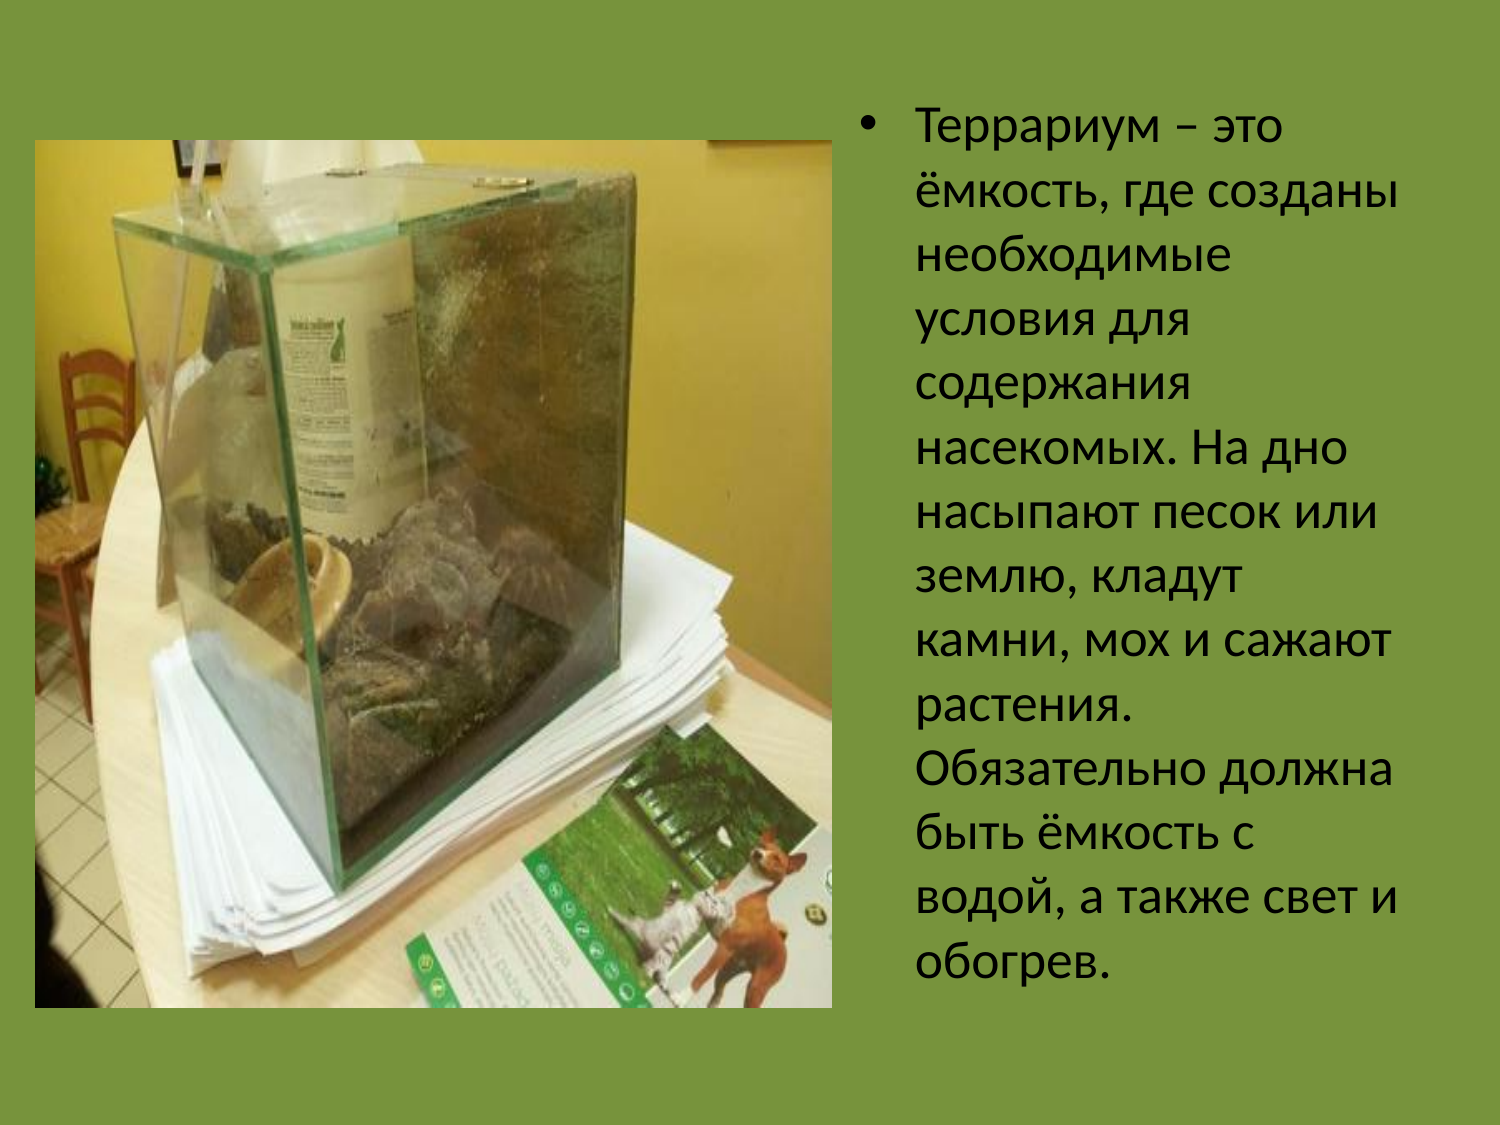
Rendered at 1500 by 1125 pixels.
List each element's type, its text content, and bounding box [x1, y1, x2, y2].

picture [34, 140, 833, 1008]
list Террариум – это ёмкость, где созданы необходимые условия для содержания насекомых. На дно насыпают песок или землю, кладут камни, мох и сажают растения. Обязательно должна быть ёмкость с водой, а также свет и обогрев. [843, 70, 1418, 1008]
